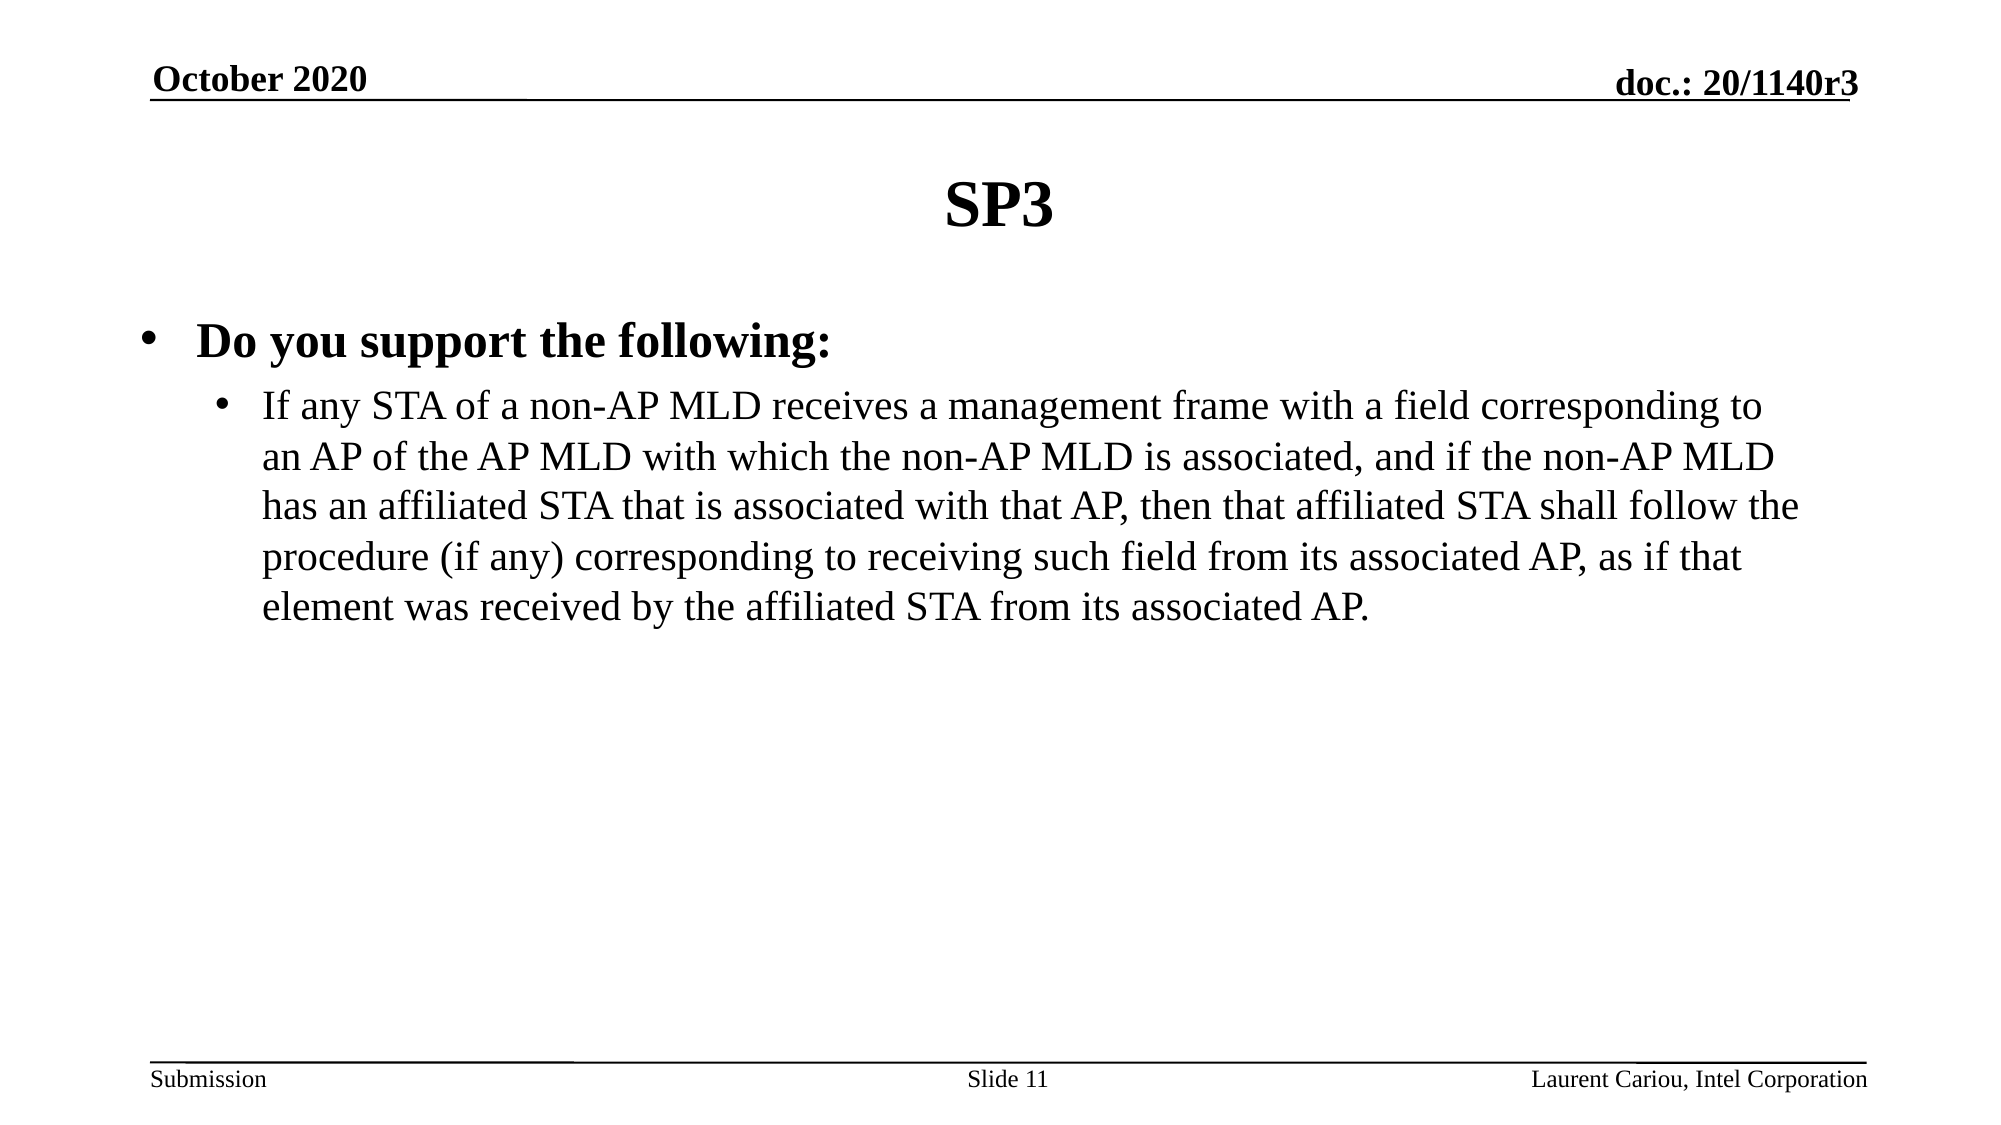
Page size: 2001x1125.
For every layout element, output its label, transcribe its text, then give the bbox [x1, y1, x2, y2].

list Do you support the following: If any STA of a non-AP MLD receives a management frame with a field corresponding to an AP of the AP MLD with which the non-AP MLD is associated, and if the non-AP MLD has an affiliated STA that is associated with that AP, then that affiliated STA shall follow the procedure (if any) corresponding to receiving such field from its associated AP, as if that element was received by the affiliated STA from its associated AP. [124, 299, 1825, 866]
footer Laurent Cariou, Intel Corporation [1171, 1061, 1869, 1093]
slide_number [152, 54, 563, 100]
title SP3 [149, 112, 1850, 288]
slide_number Slide 11 [950, 1061, 1067, 1123]
